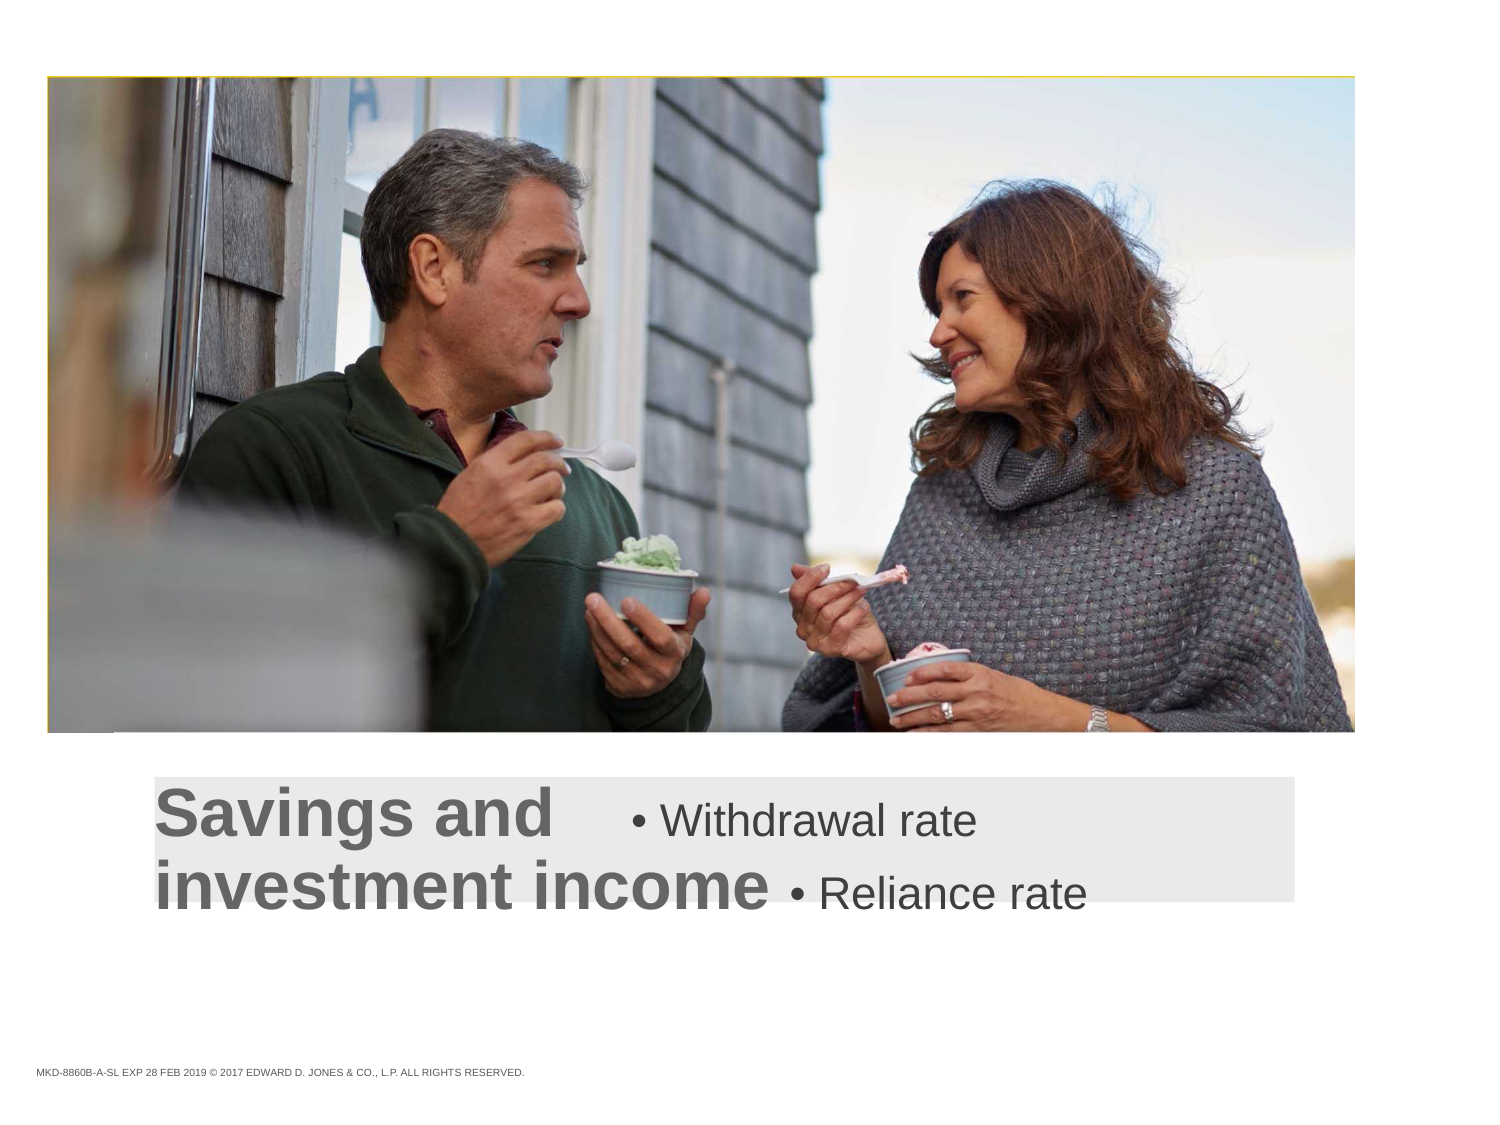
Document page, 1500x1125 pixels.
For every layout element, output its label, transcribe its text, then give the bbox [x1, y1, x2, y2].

text_box Savings and • Withdrawal rate investment income • Reliance rate [154, 776, 1295, 903]
picture [47, 76, 1355, 733]
text_box MKD-8860B-A-SL EXP 28 FEB 2019 © 2017 EDWARD D. JONES & CO., L.P. ALL RIGHTS RESERVED. [36, 1066, 570, 1081]
